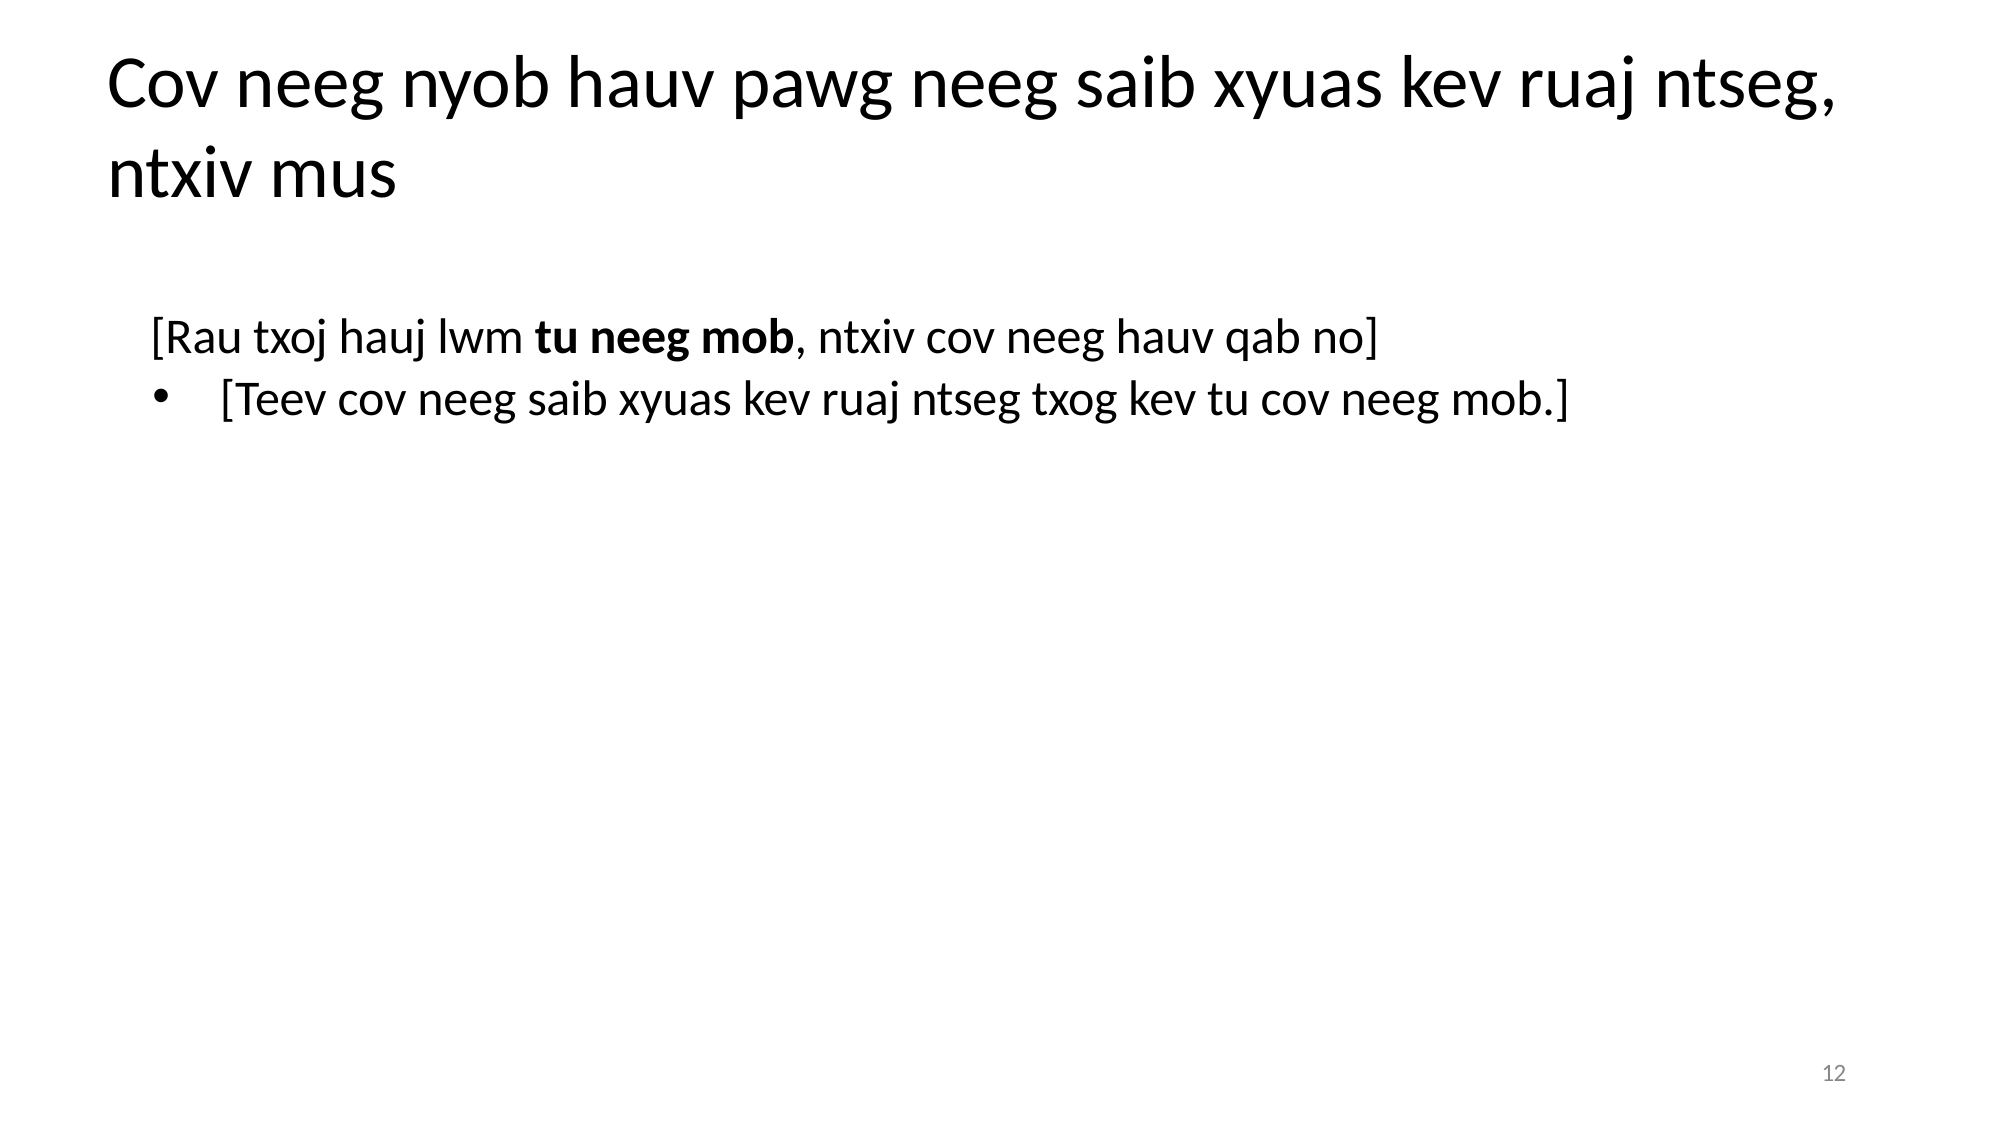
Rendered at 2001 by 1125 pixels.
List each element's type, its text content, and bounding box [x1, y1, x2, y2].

text_box [Rau txoj hauj lwm tu neeg mob, ntxiv cov neeg hauv qab no] [Teev cov neeg saib xyuas kev ruaj ntseg txog kev tu cov neeg mob.] [150, 301, 1944, 426]
title Cov neeg nyob hauv pawg neeg saib xyuas kev ruaj ntseg, ntxiv mus [105, 30, 1990, 221]
slide_number 12 [1815, 1060, 1856, 1125]
